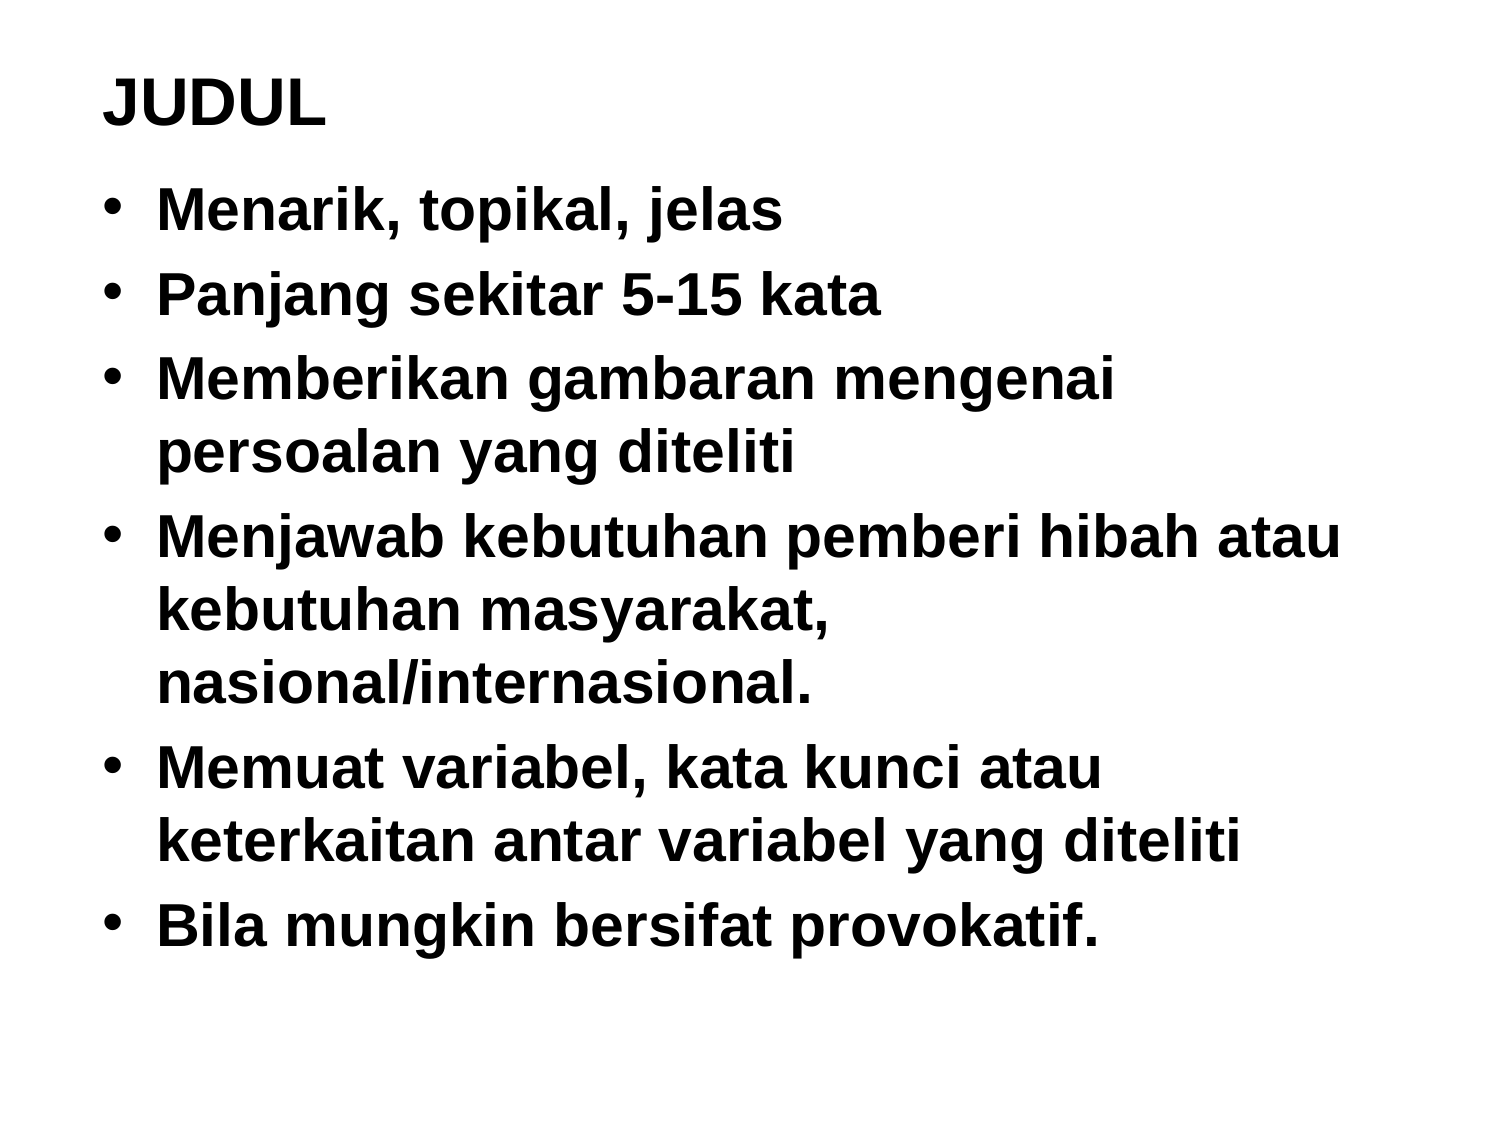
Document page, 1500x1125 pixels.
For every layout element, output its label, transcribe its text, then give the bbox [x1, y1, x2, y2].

list JUDUL Menarik, topikal, jelas Panjang sekitar 5-15 kata Memberikan gambaran mengenai persoalan yang diteliti Menjawab kebutuhan pemberi hibah atau kebutuhan masyarakat, nasional/internasional. Memuat variabel, kata kunci atau keterkaitan antar variabel yang diteliti Bila mungkin bersifat provokatif. [87, 50, 1400, 975]
